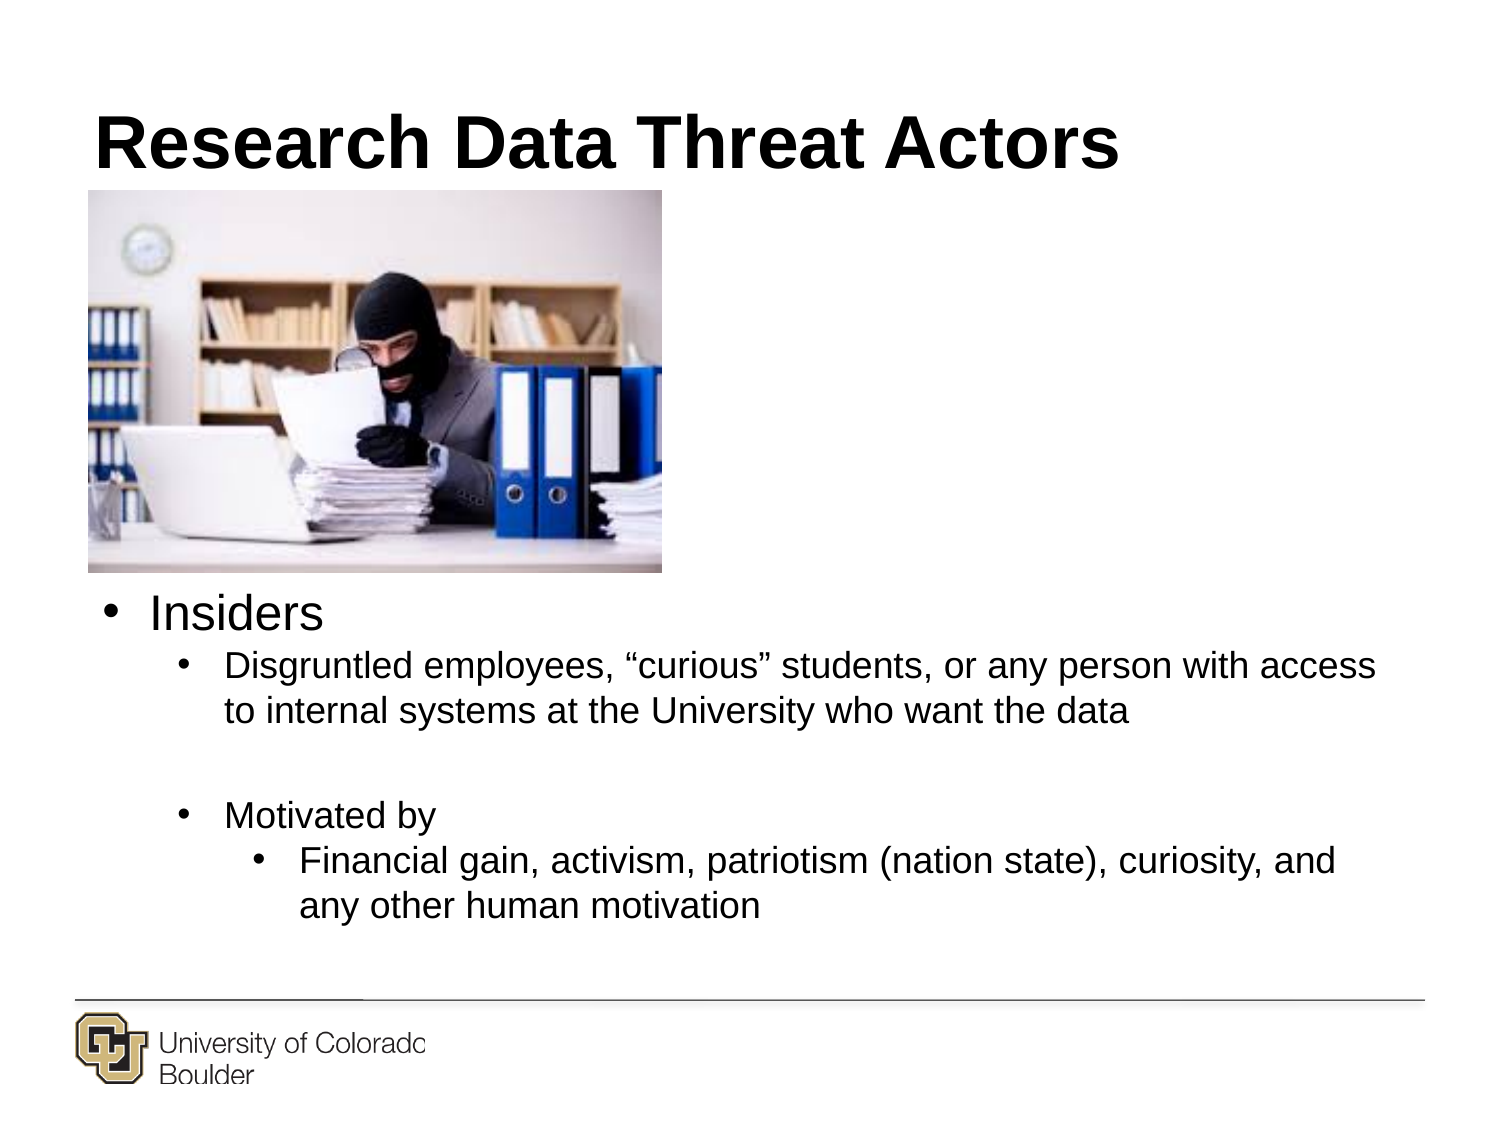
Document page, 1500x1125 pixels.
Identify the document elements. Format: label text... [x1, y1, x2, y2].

text_box [74, 45, 1425, 233]
text_box Insiders Disgruntled employees, “curious” students, or any person with access to internal systems at the University who want the data Motivated by Financial gain, activism, patriotism (nation state), curiosity, and any other human motivation [87, 573, 1413, 978]
picture [88, 190, 662, 573]
text_box Research Data Threat Actors [79, 85, 1137, 191]
